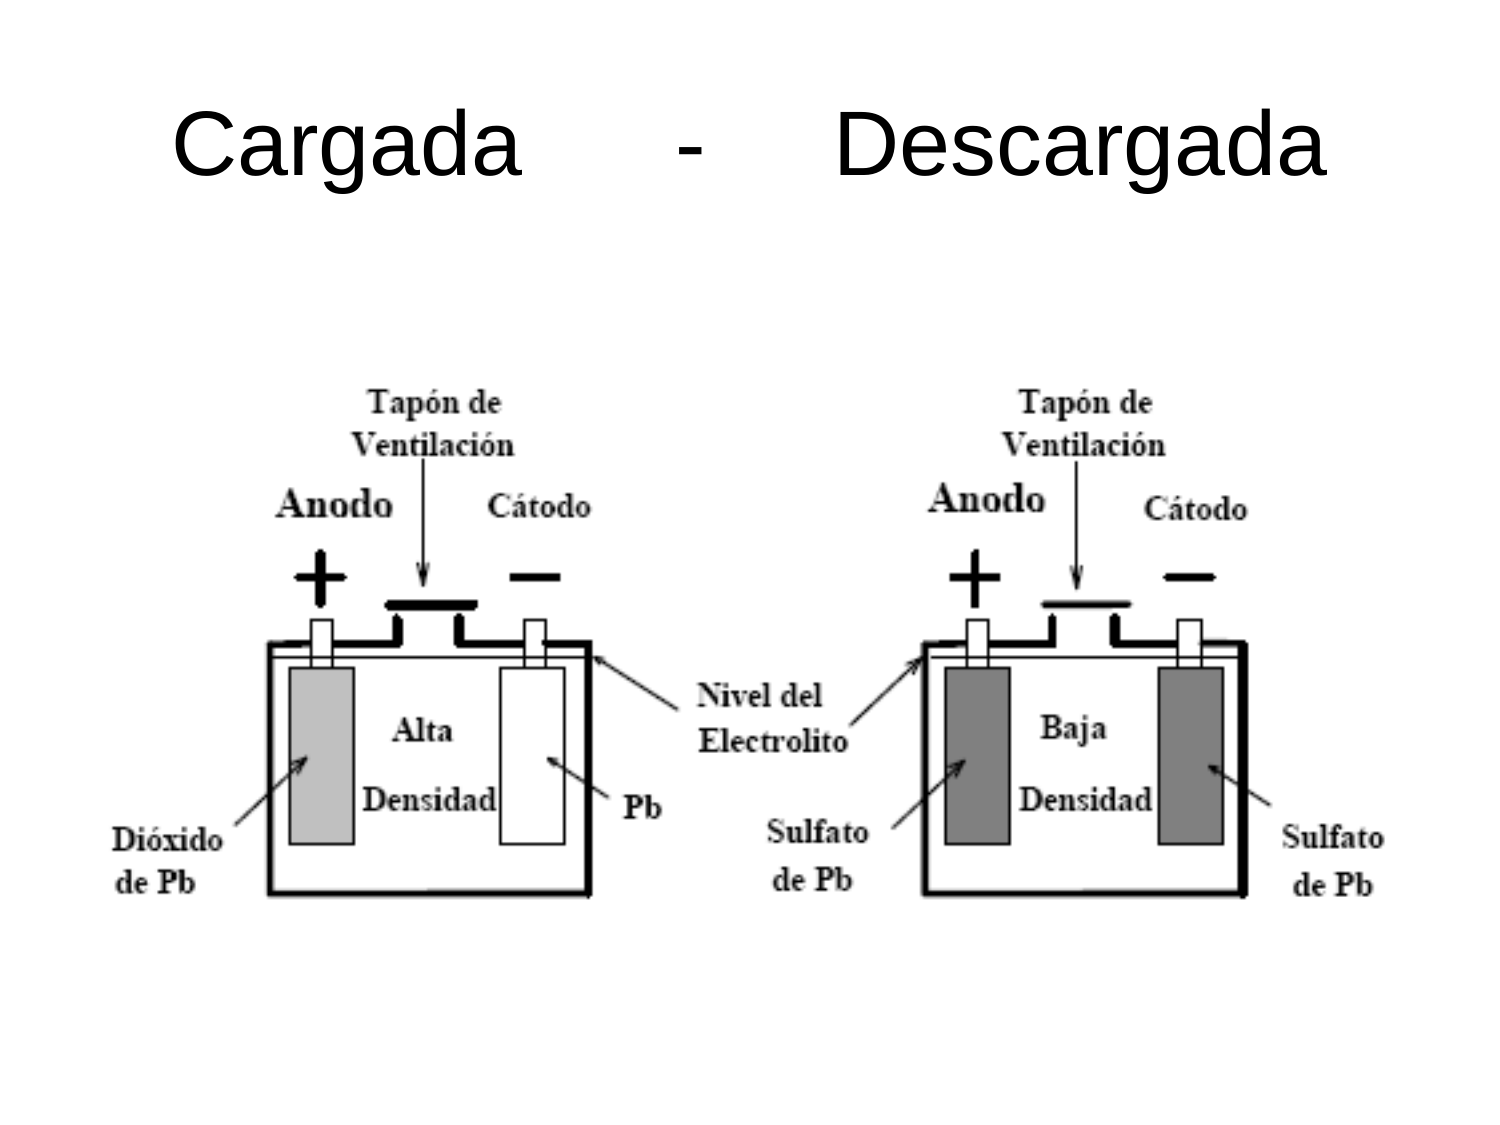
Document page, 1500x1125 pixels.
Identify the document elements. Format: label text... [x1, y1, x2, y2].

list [83, 326, 1441, 953]
title Cargada - Descargada [74, 44, 1426, 233]
